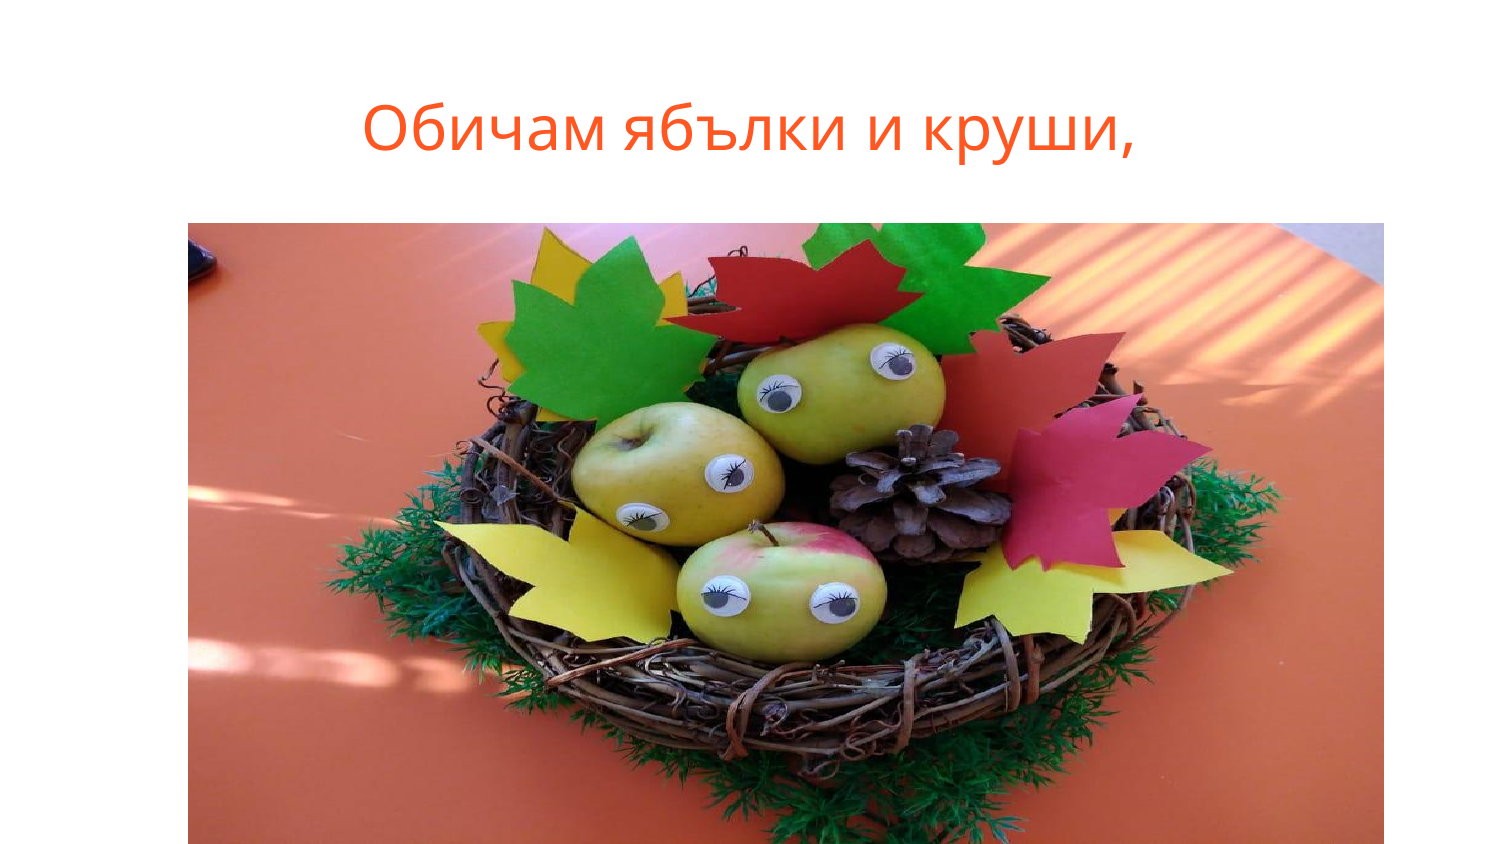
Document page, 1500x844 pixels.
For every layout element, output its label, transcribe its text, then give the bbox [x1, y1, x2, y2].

title Обичам ябълки и круши, [51, 72, 1449, 167]
picture [187, 223, 1384, 844]
